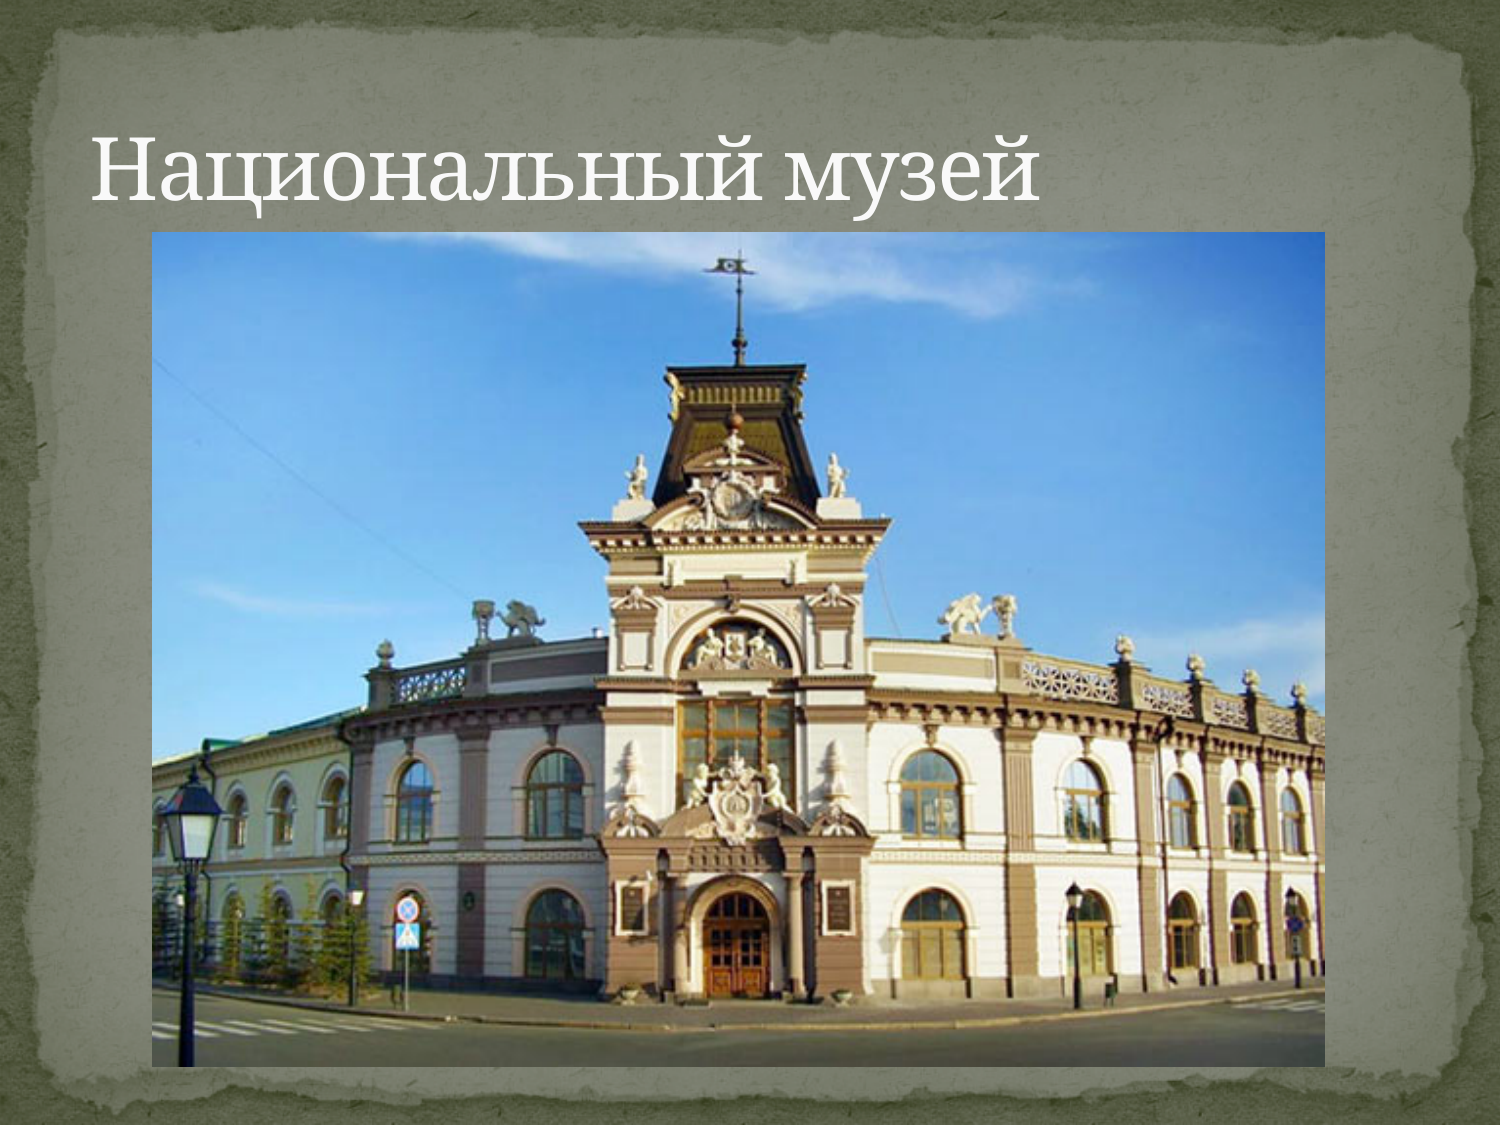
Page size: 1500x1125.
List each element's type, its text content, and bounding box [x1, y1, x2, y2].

title Национальный музей [74, 24, 1425, 225]
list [155, 235, 1323, 1064]
